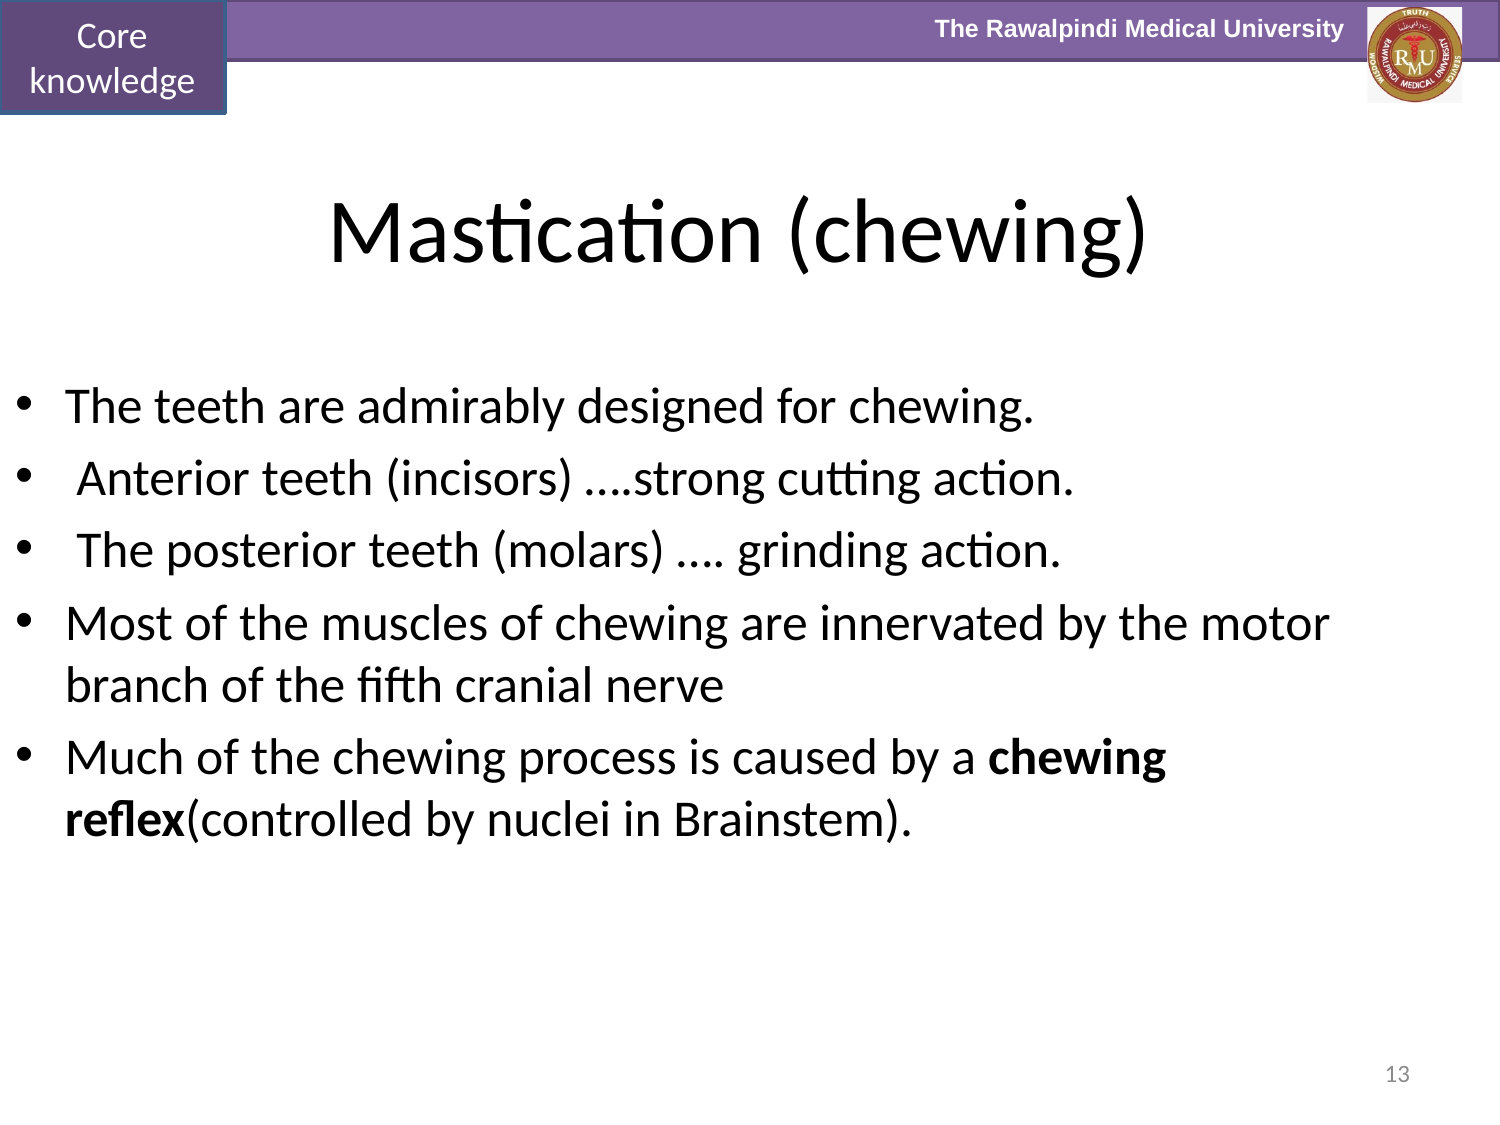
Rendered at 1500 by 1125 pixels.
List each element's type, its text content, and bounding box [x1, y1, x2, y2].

title Mastication (chewing) [174, 137, 1325, 324]
picture [1367, 7, 1463, 103]
list The teeth are admirably designed for chewing. Anterior teeth (incisors) ….strong cutting action. The posterior teeth (molars) …. grinding action. Most of the muscles of chewing are innervated by the motor branch of the fifth cranial nerve Much of the chewing process is caused by a chewing reflex(controlled by nuclei in Brainstem). [0, 324, 1500, 1125]
text_box Core knowledge [0, 0, 227, 115]
slide_number 13 [1074, 1042, 1425, 1103]
